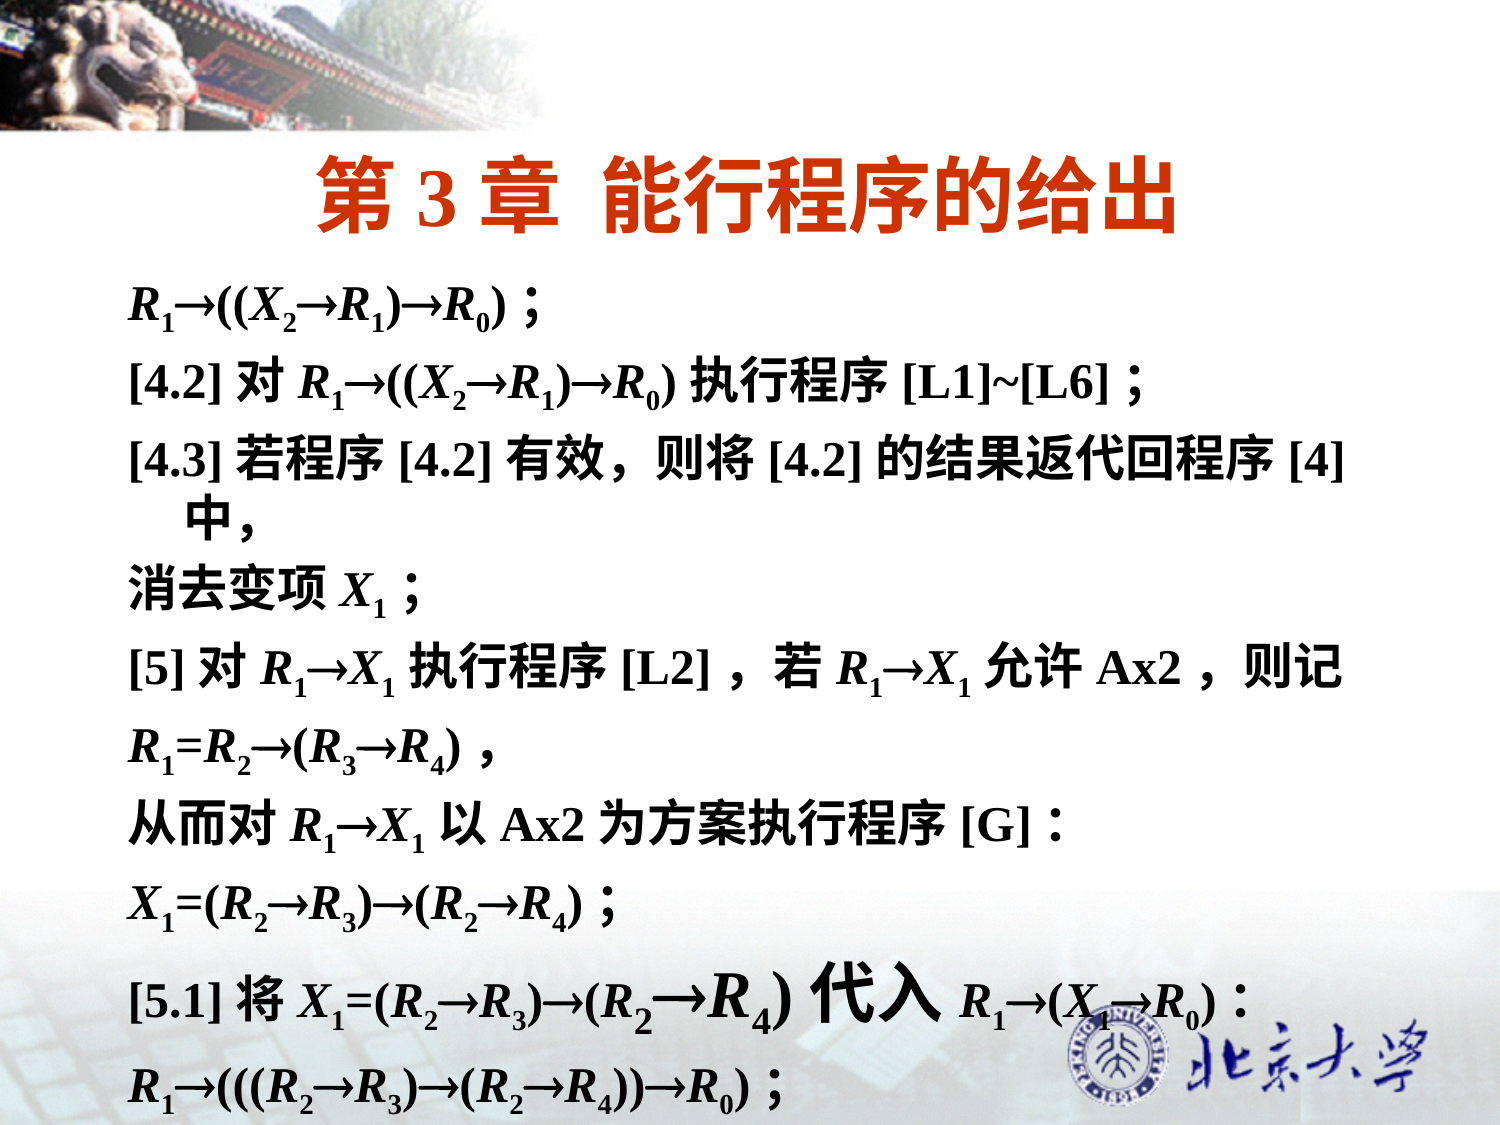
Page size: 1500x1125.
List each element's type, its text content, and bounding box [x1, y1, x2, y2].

picture [0, 0, 1500, 1125]
title 第3章 能行程序的给出 [112, 128, 1384, 259]
list R1((X2R1)R0)； [4.2]对R1((X2R1)R0)执行程序[L1]~[L6]； [4.3]若程序[4.2]有效，则将[4.2]的结果返代回程序[4]中， 消去变项X1； [5]对R1X1执行程序[L2]，若R1X1允许Ax2，则记 R1=R2(R3R4)， 从而对R1X1以Ax2为方案执行程序[G]： X1=(R2R3)(R2R4)； [5.1]将X1=(R2R3)(R2R4)代入R1(X1R0)： R1(((R2R3)(R2R4))R0)； [112, 262, 1388, 1001]
